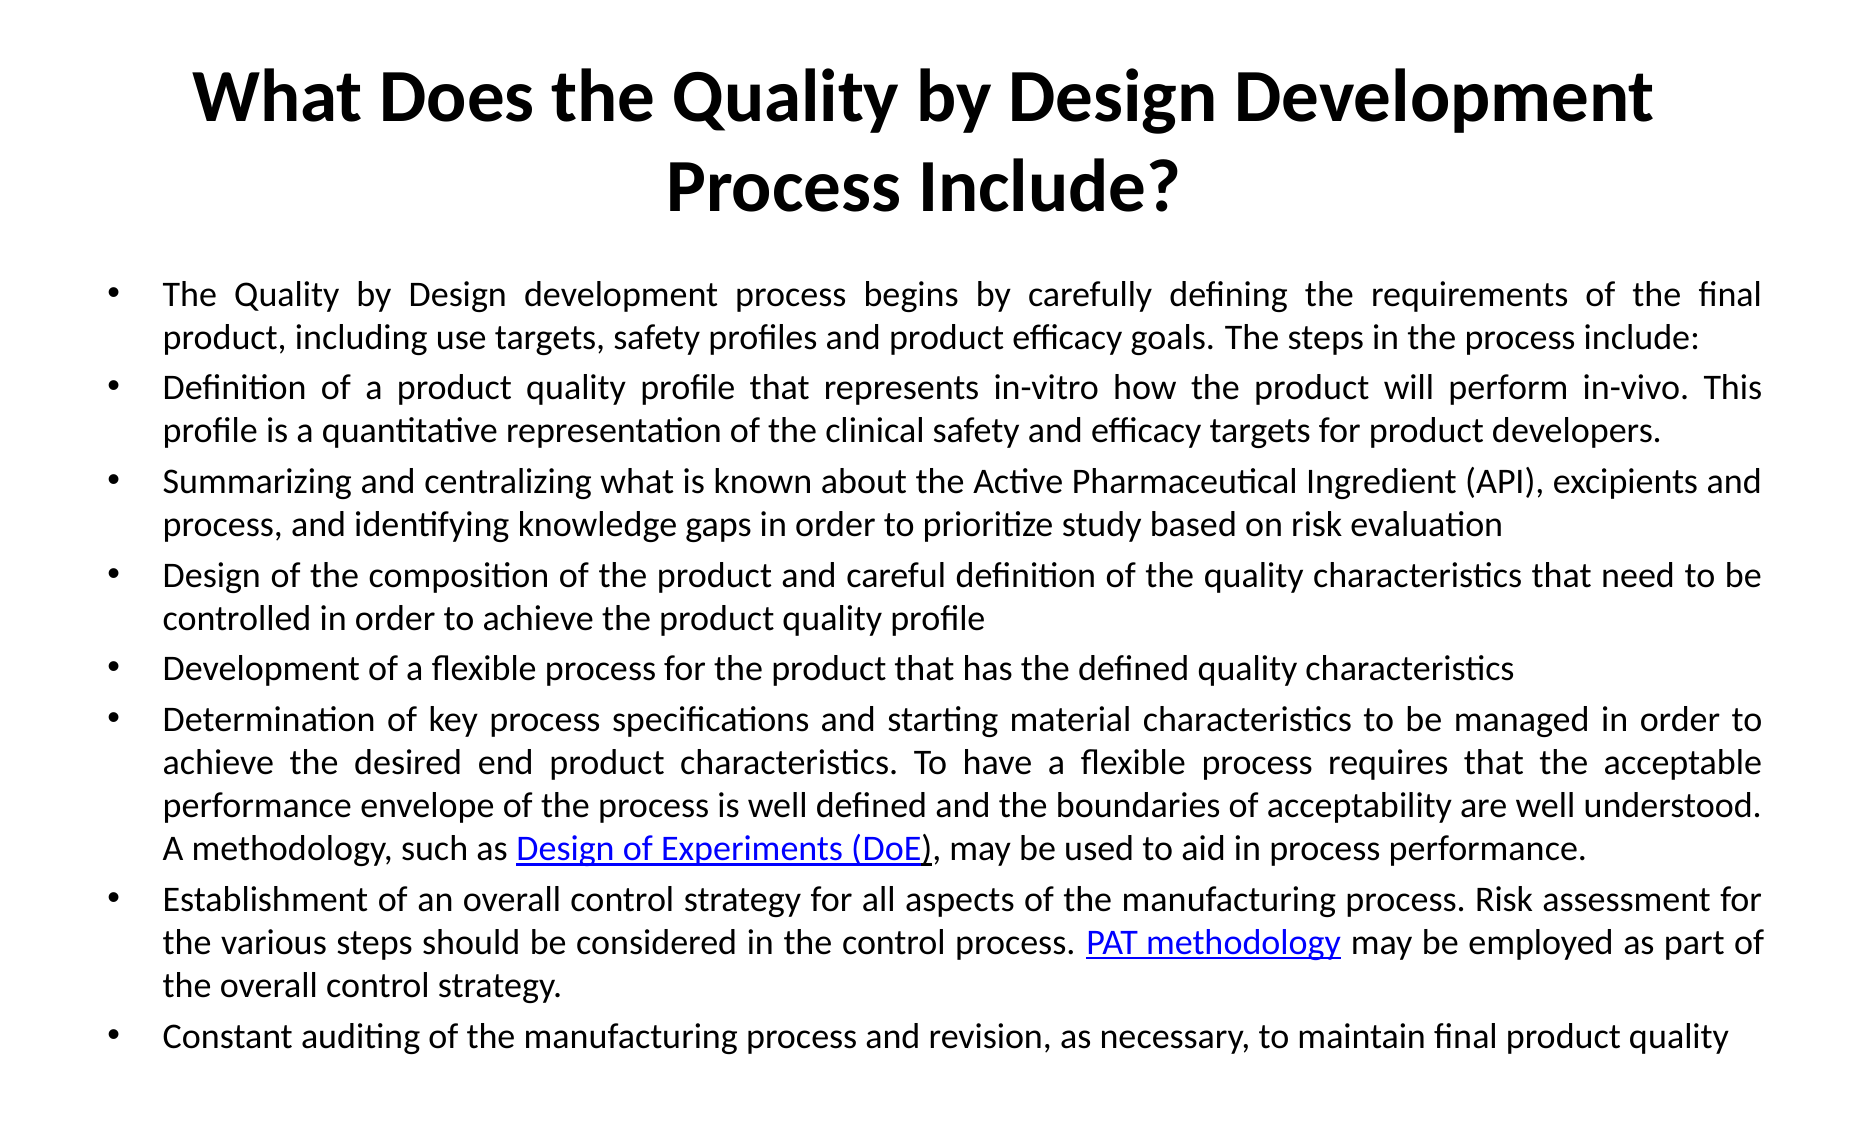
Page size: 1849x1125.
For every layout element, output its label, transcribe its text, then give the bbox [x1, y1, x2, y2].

title What Does the Quality by Design Development Process Include? [92, 140, 1757, 223]
list The Quality by Design development process begins by carefully defining the requirements of the final product, including use targets, safety profiles and product efficacy goals. The steps in the process include: Definition of a product quality profile that represents in-vitro how the product will perform in-vivo. This profile is a quantitative representation of the clinical safety and efficacy targets for product developers. Summarizing and centralizing what is known about the Active Pharmaceutical Ingredient (API), excipients and process, and identifying knowledge gaps in order to prioritize study based on risk evaluation Design of the composition of the product and careful definition of the quality characteristics that need to be controlled in order to achieve the product quality profile Development of a flexible process for the product that has the defined quality characteristics Determination of key process specifications and starting material characteristics to be managed in order to achieve the desired end product characteristics. To have a flexible process requires that the acceptable performance envelope of the process is well defined and the boundaries of acceptability are well understood. A methodology, such as Design of Experiments (DoE), may be used to aid in process performance. Establishment of an overall control strategy for all aspects of the manufacturing process. Risk assessment for the various steps should be considered in the control process. PAT methodology may be employed as part of the overall control strategy. Constant auditing of the manufacturing process and revision, as necessary, to maintain final product quality [92, 262, 1780, 1079]
